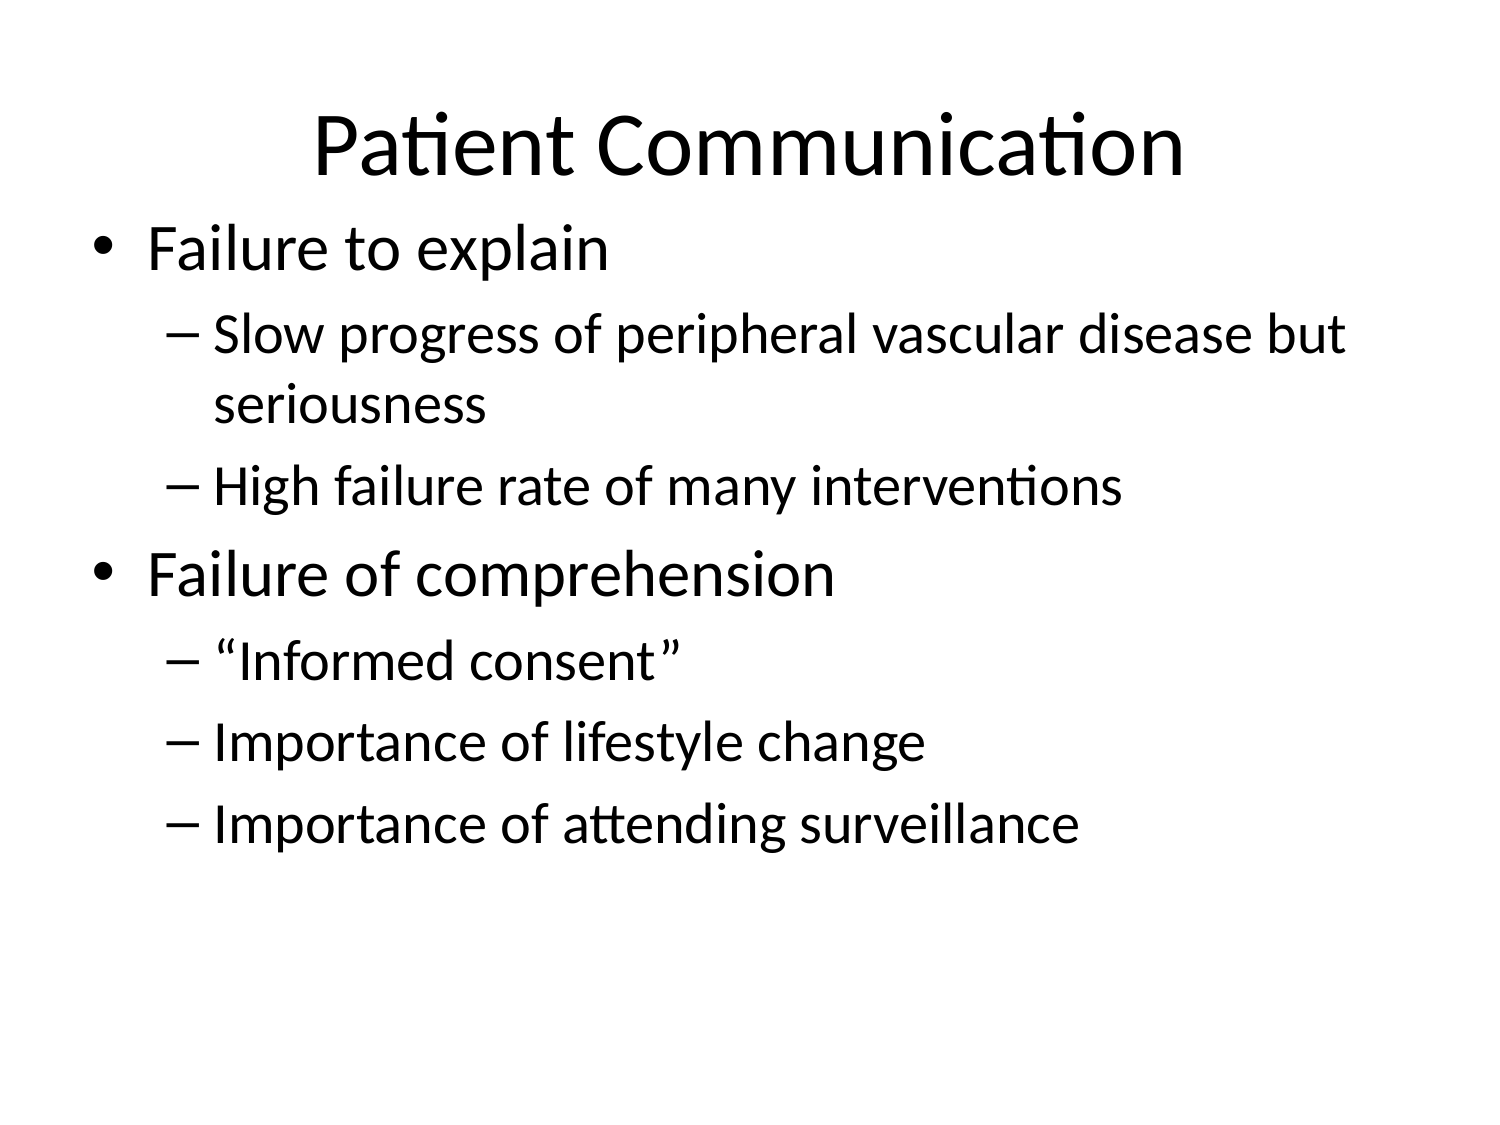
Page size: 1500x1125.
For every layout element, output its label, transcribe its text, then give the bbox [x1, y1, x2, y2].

list Failure to explain Slow progress of peripheral vascular disease but seriousness High failure rate of many interventions Failure of comprehension “Informed consent” Importance of lifestyle change Importance of attending surveillance [76, 196, 1427, 939]
title Patient Communication [75, 45, 1425, 233]
